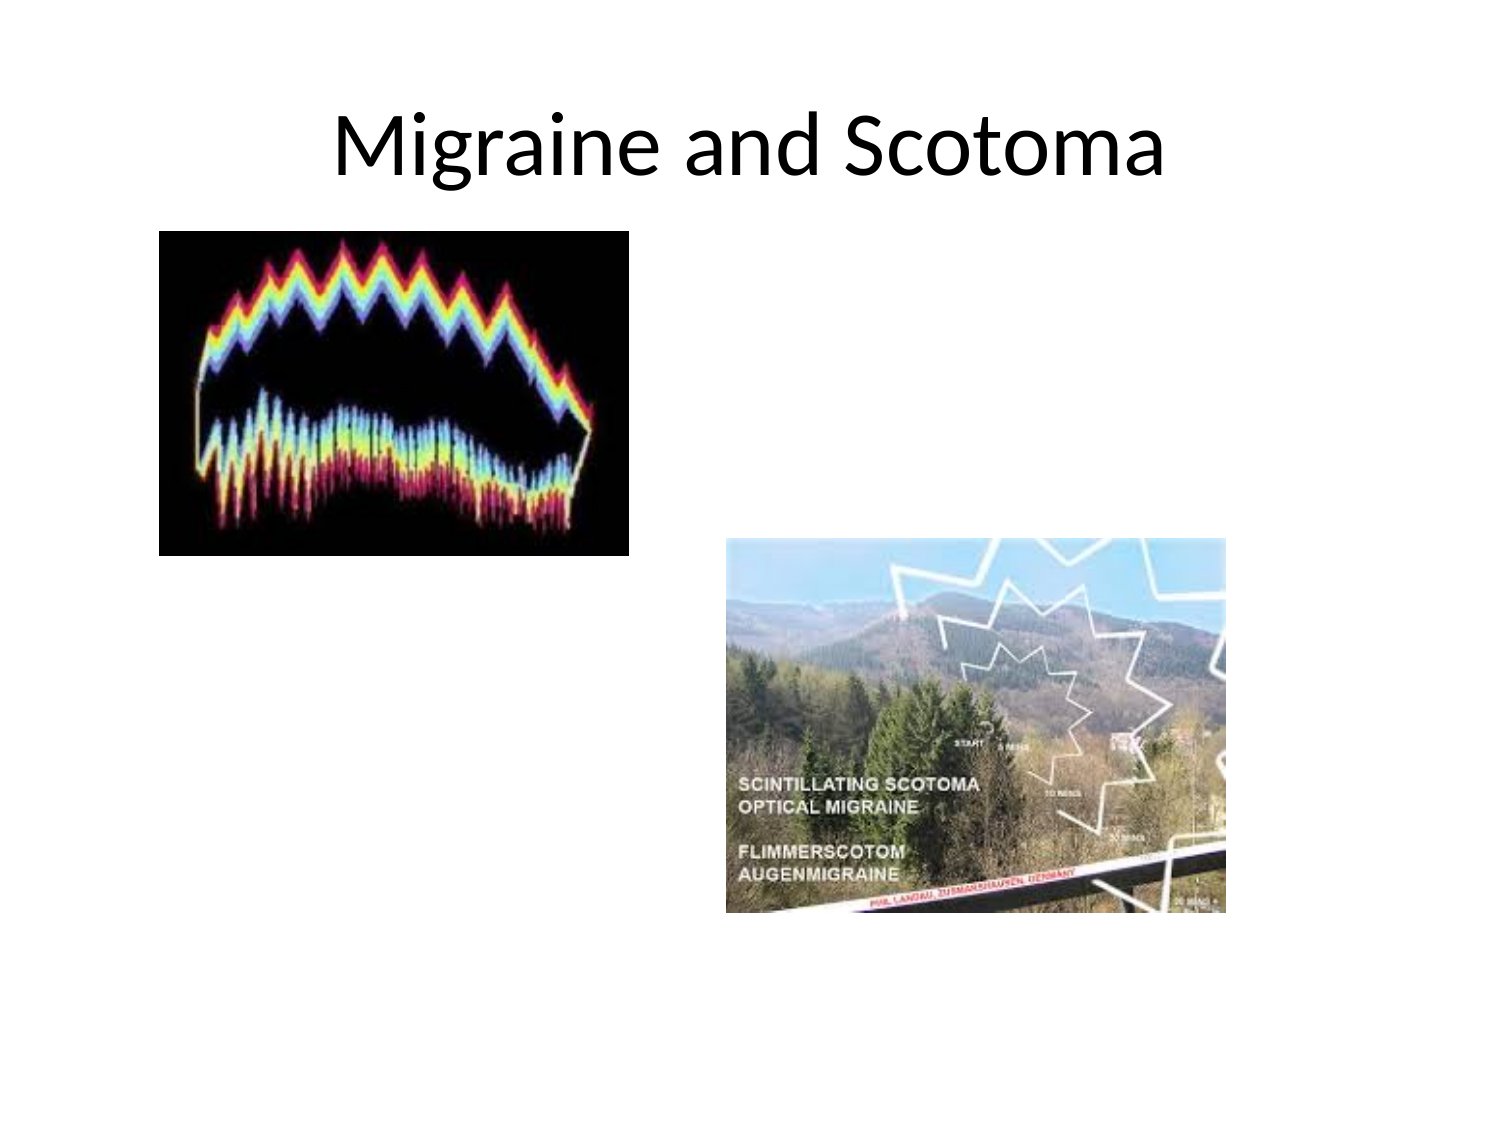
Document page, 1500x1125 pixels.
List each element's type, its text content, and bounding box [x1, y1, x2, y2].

title Migraine and Scotoma [75, 45, 1425, 233]
picture [726, 538, 1226, 914]
picture [159, 231, 629, 556]
